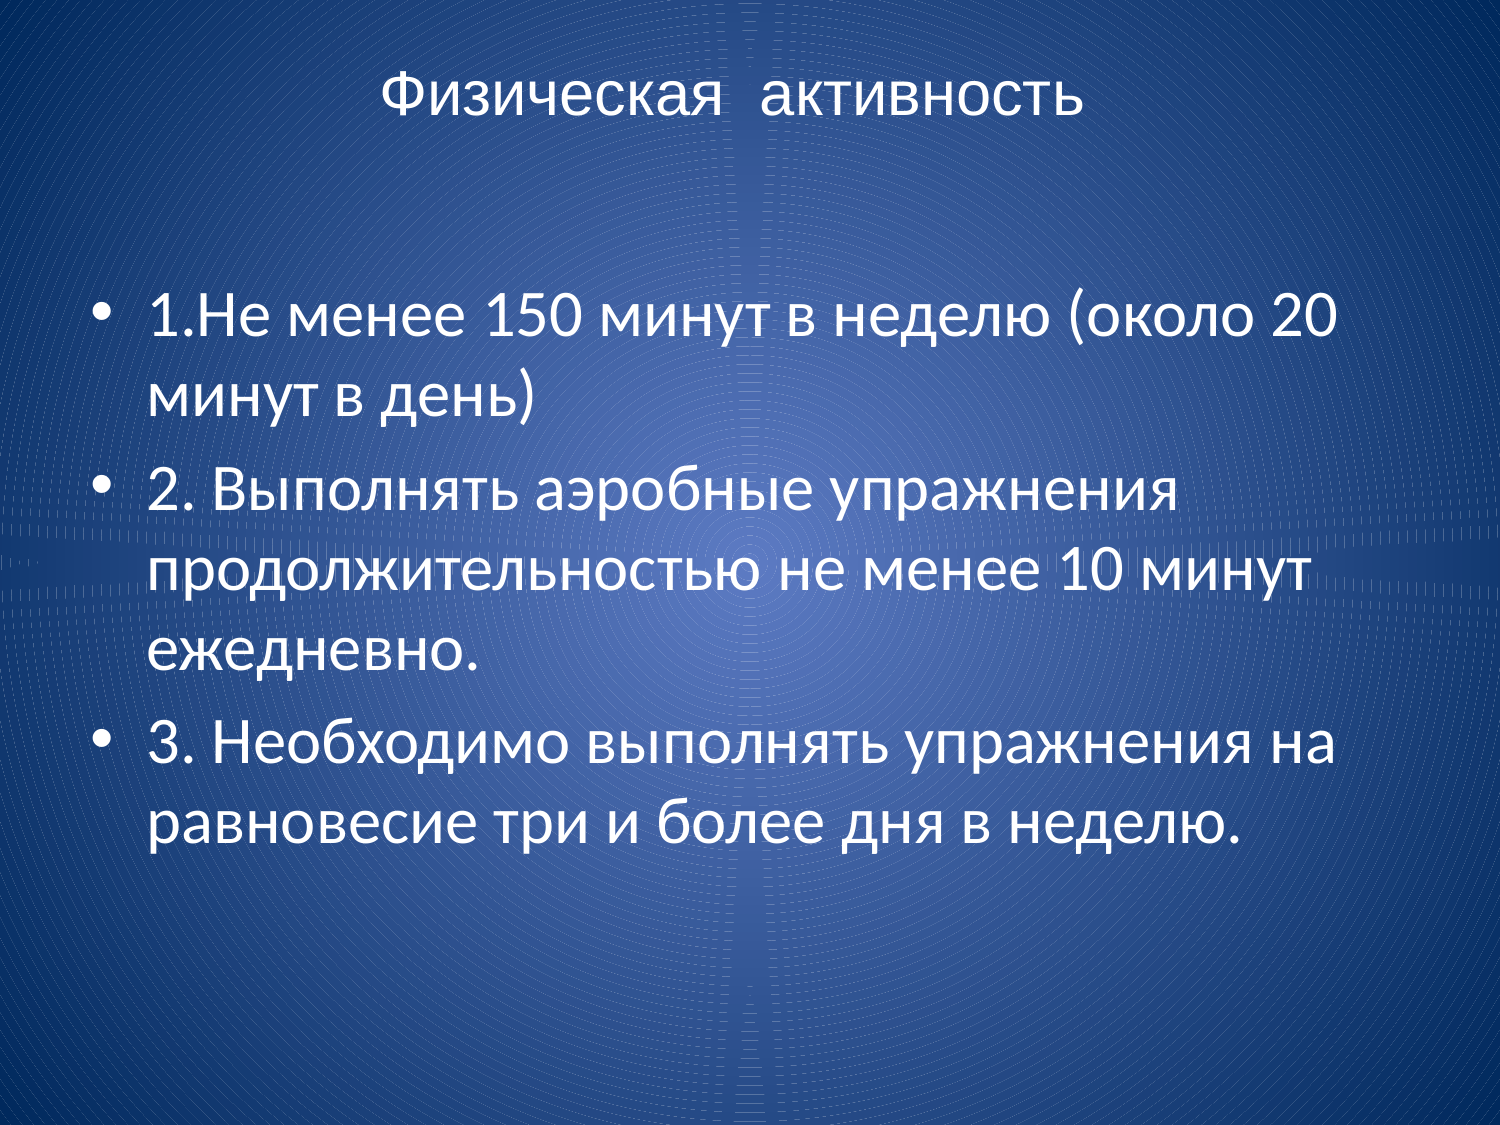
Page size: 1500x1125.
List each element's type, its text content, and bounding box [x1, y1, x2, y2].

title Физическая активность [75, 45, 1425, 220]
list 1.Не менее 150 минут в неделю (около 20 минут в день) 2. Выполнять аэробные упражнения продолжительностью не менее 10 минут ежедневно. 3. Необходимо выполнять упражнения на равновесие три и более дня в неделю. [75, 262, 1425, 1005]
